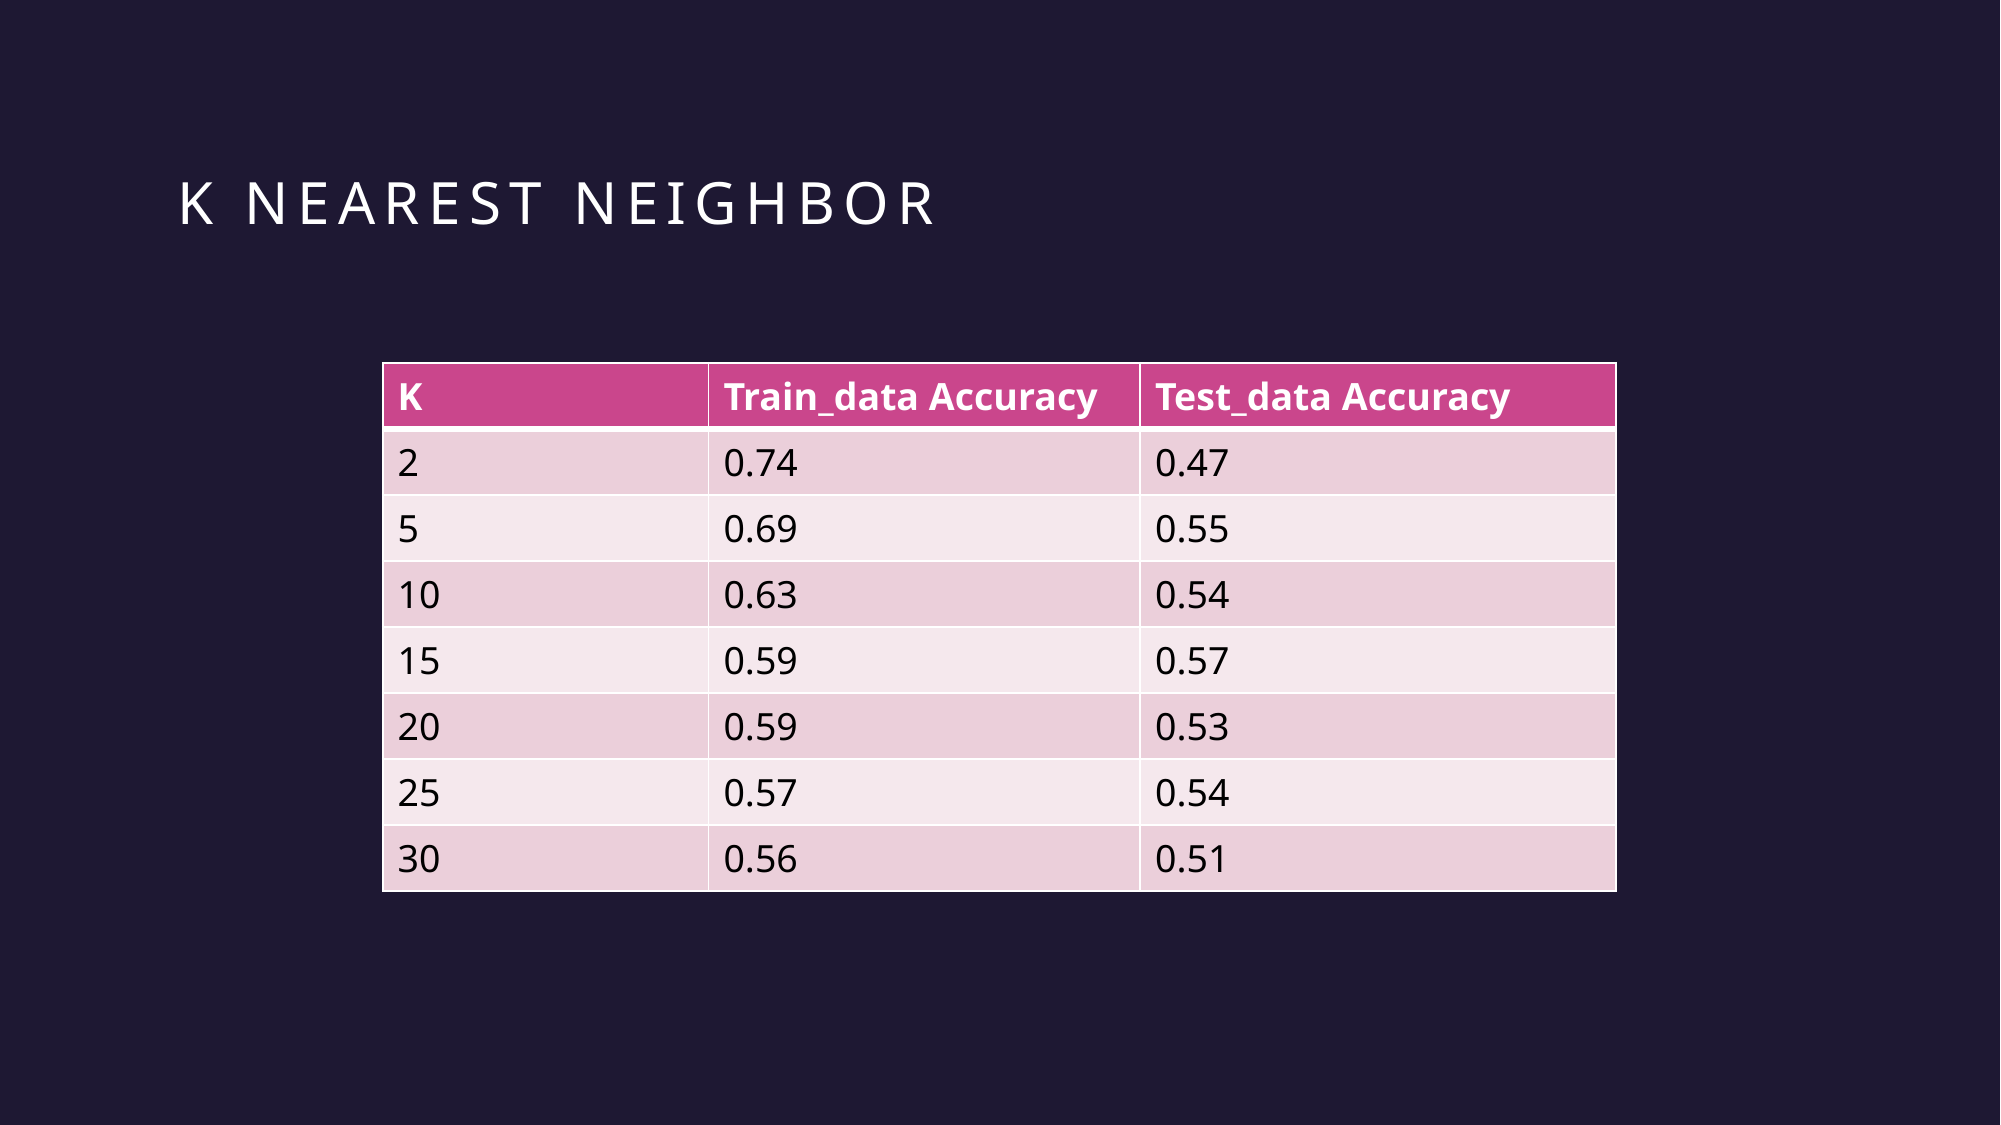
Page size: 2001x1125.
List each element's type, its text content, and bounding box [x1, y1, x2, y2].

table_cell 0.57 [709, 760, 1139, 824]
table_cell 0.63 [709, 562, 1139, 626]
table_header K [384, 364, 708, 426]
table_cell 0.69 [709, 496, 1139, 560]
table_cell 30 [384, 826, 708, 890]
table_cell 0.51 [1141, 826, 1615, 890]
table_cell 10 [384, 562, 708, 626]
table_cell 2 [384, 432, 708, 494]
table_cell 0.59 [709, 694, 1139, 758]
title K Nearest neighbor [177, 165, 1822, 274]
table_cell 0.57 [1141, 628, 1615, 692]
table_cell 0.55 [1141, 496, 1615, 560]
table_cell 0.74 [709, 432, 1139, 494]
table_cell 5 [384, 496, 708, 560]
table_cell 20 [384, 694, 708, 758]
table_cell 0.56 [709, 826, 1139, 890]
table_cell 0.54 [1141, 562, 1615, 626]
table_cell 25 [384, 760, 708, 824]
table_cell 0.59 [709, 628, 1139, 692]
table_header Test_data Accuracy [1141, 364, 1615, 426]
table_cell 0.53 [1141, 694, 1615, 758]
table_header Train_data Accuracy [709, 364, 1139, 426]
table_cell 0.54 [1141, 760, 1615, 824]
table_cell 15 [384, 628, 708, 692]
table_cell 0.47 [1141, 432, 1615, 494]
